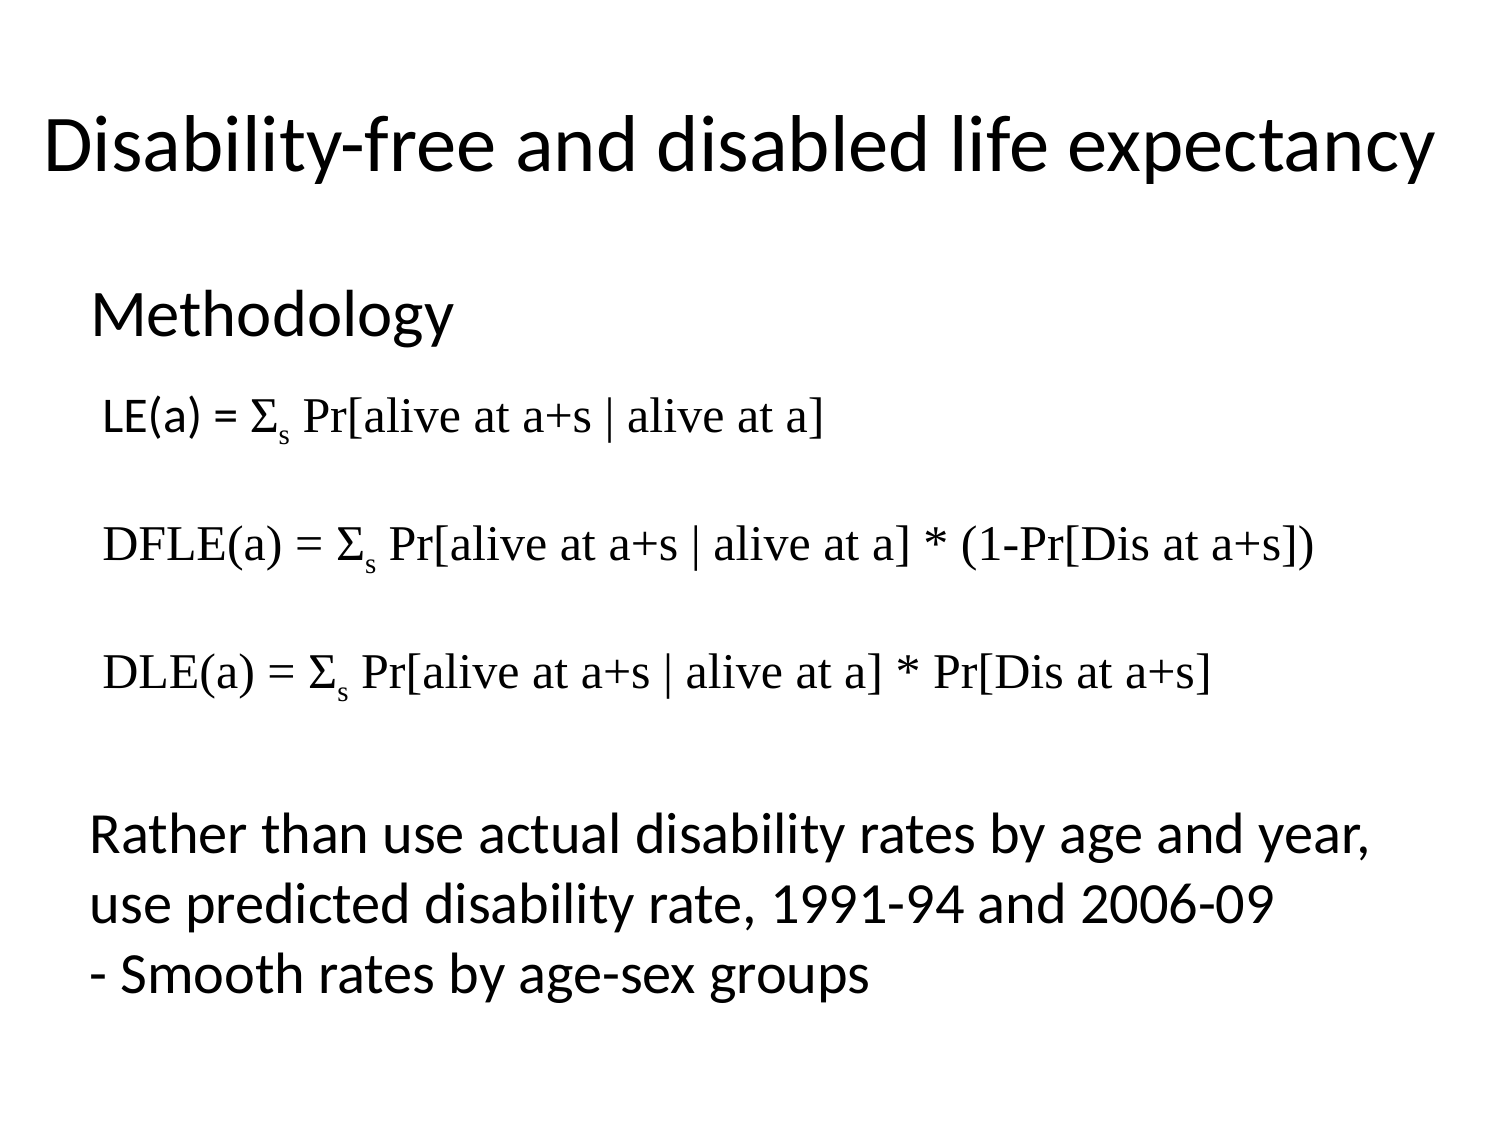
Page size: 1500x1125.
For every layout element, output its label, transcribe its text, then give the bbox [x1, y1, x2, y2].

list Methodology [75, 262, 1425, 787]
title Disability-free and disabled life expectancy [24, 45, 1475, 233]
text_box Rather than use actual disability rates by age and year, use predicted disability rate, 1991-94 and 2006-09 - Smooth rates by age-sex groups [74, 787, 1425, 1013]
text_box LE(a) = Σs Pr[alive at a+s | alive at a] DFLE(a) = Σs Pr[alive at a+s | alive at a] * (1-Pr[Dis at a+s]) DLE(a) = Σs Pr[alive at a+s | alive at a] * Pr[Dis at a+s] [87, 374, 1363, 715]
